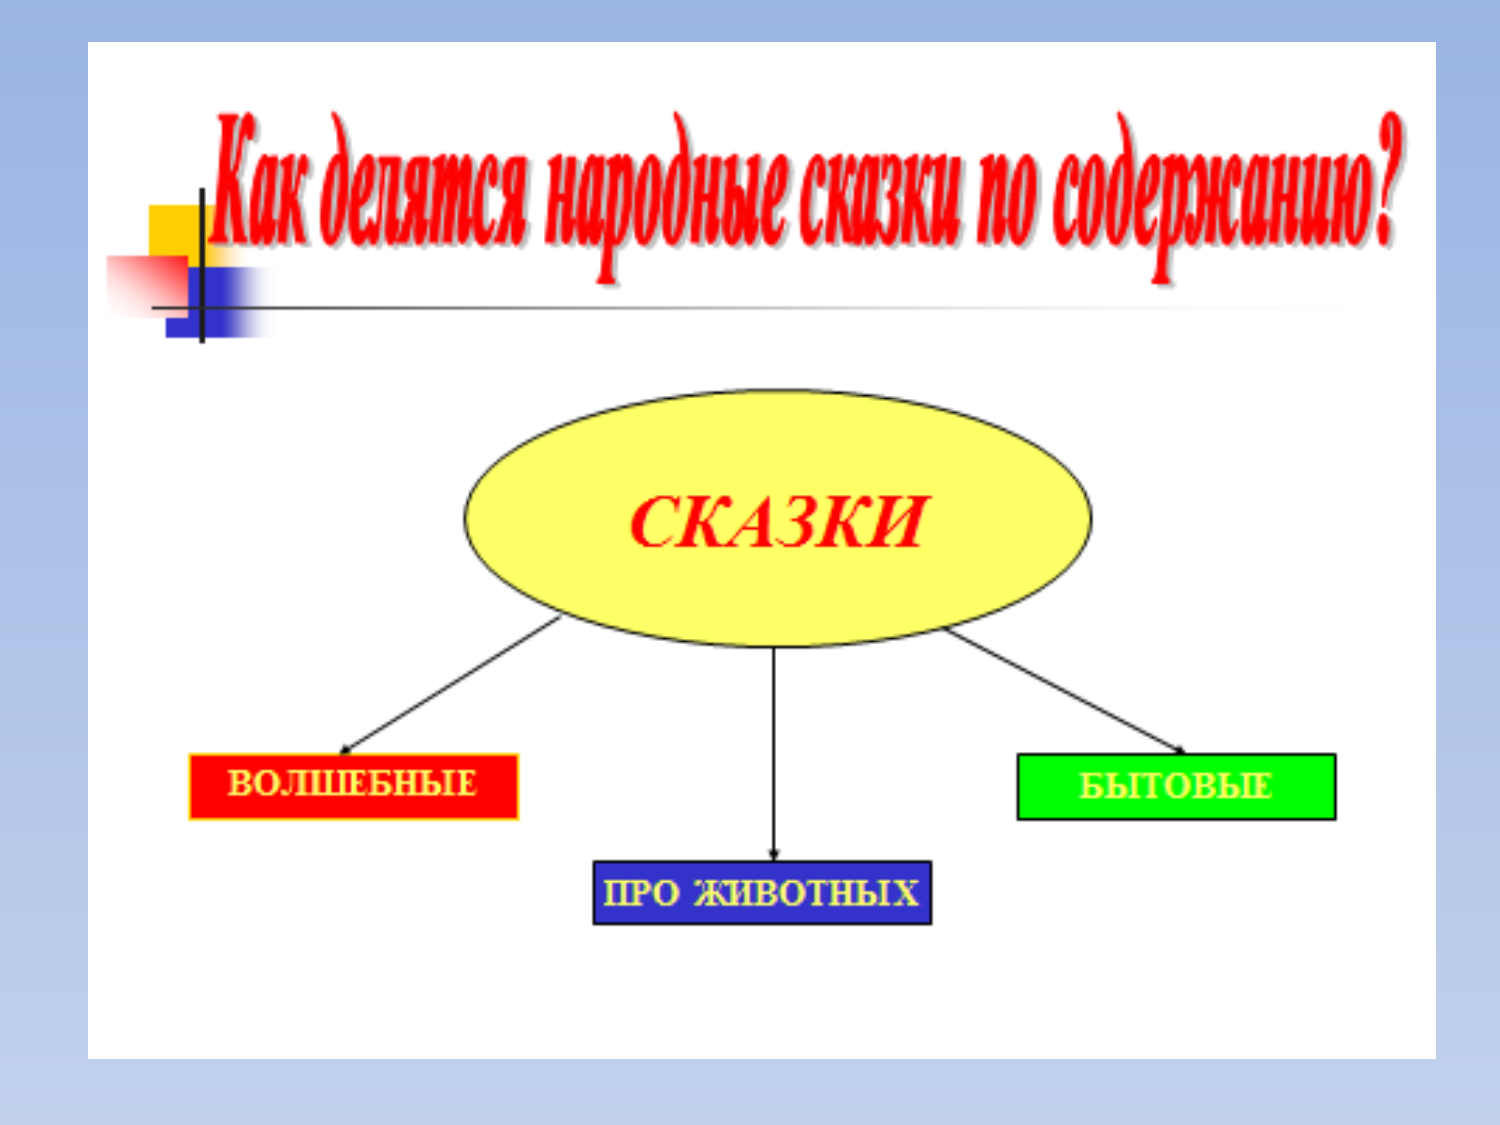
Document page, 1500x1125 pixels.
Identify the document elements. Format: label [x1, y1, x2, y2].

list [88, 42, 1436, 1059]
